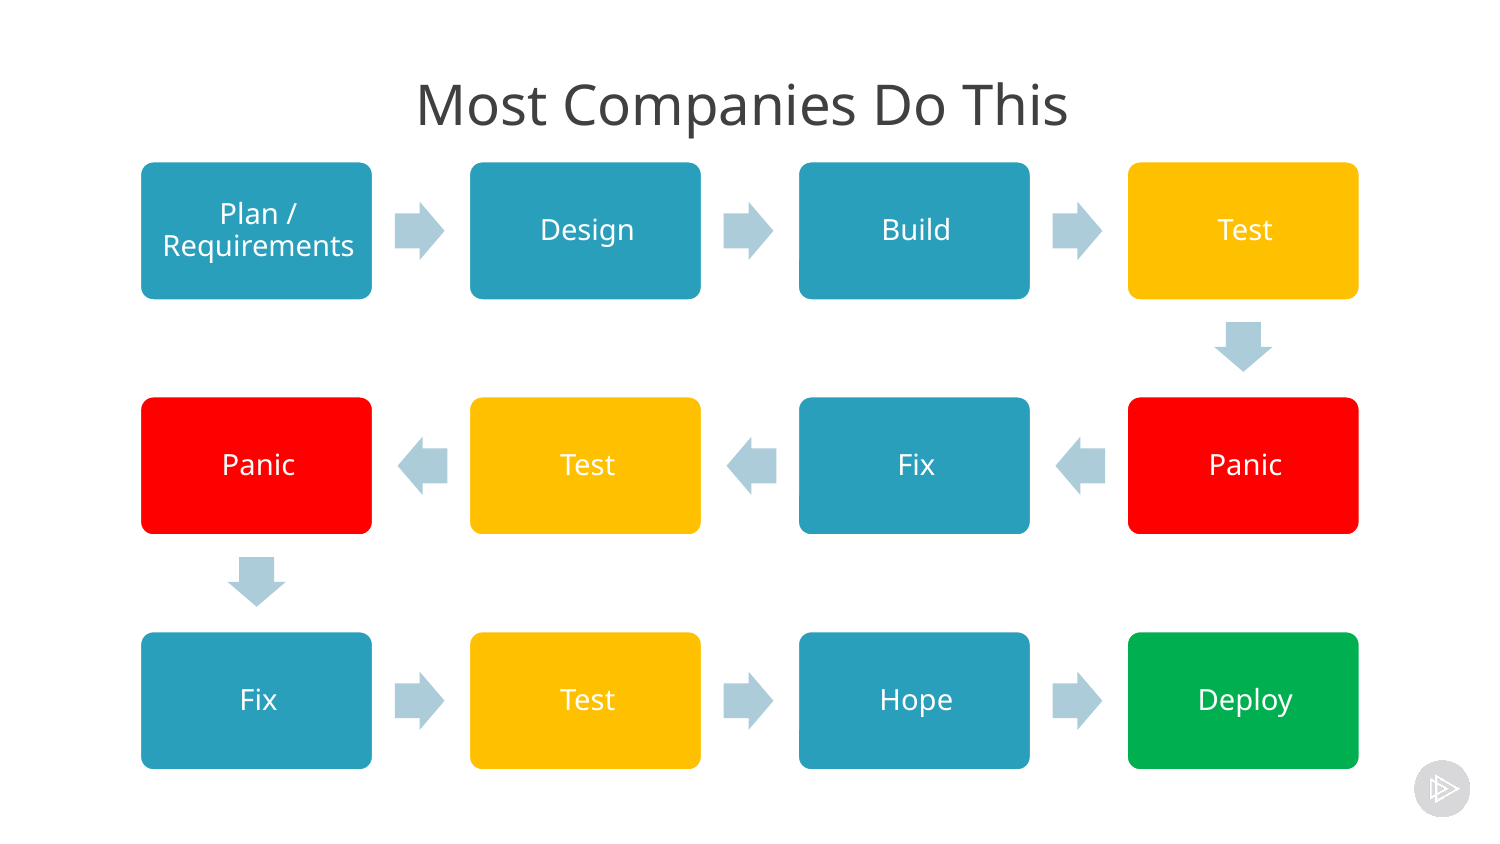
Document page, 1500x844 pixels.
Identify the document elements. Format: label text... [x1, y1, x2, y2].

title Most Companies Do This [86, 72, 1414, 127]
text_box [99, 160, 1401, 772]
